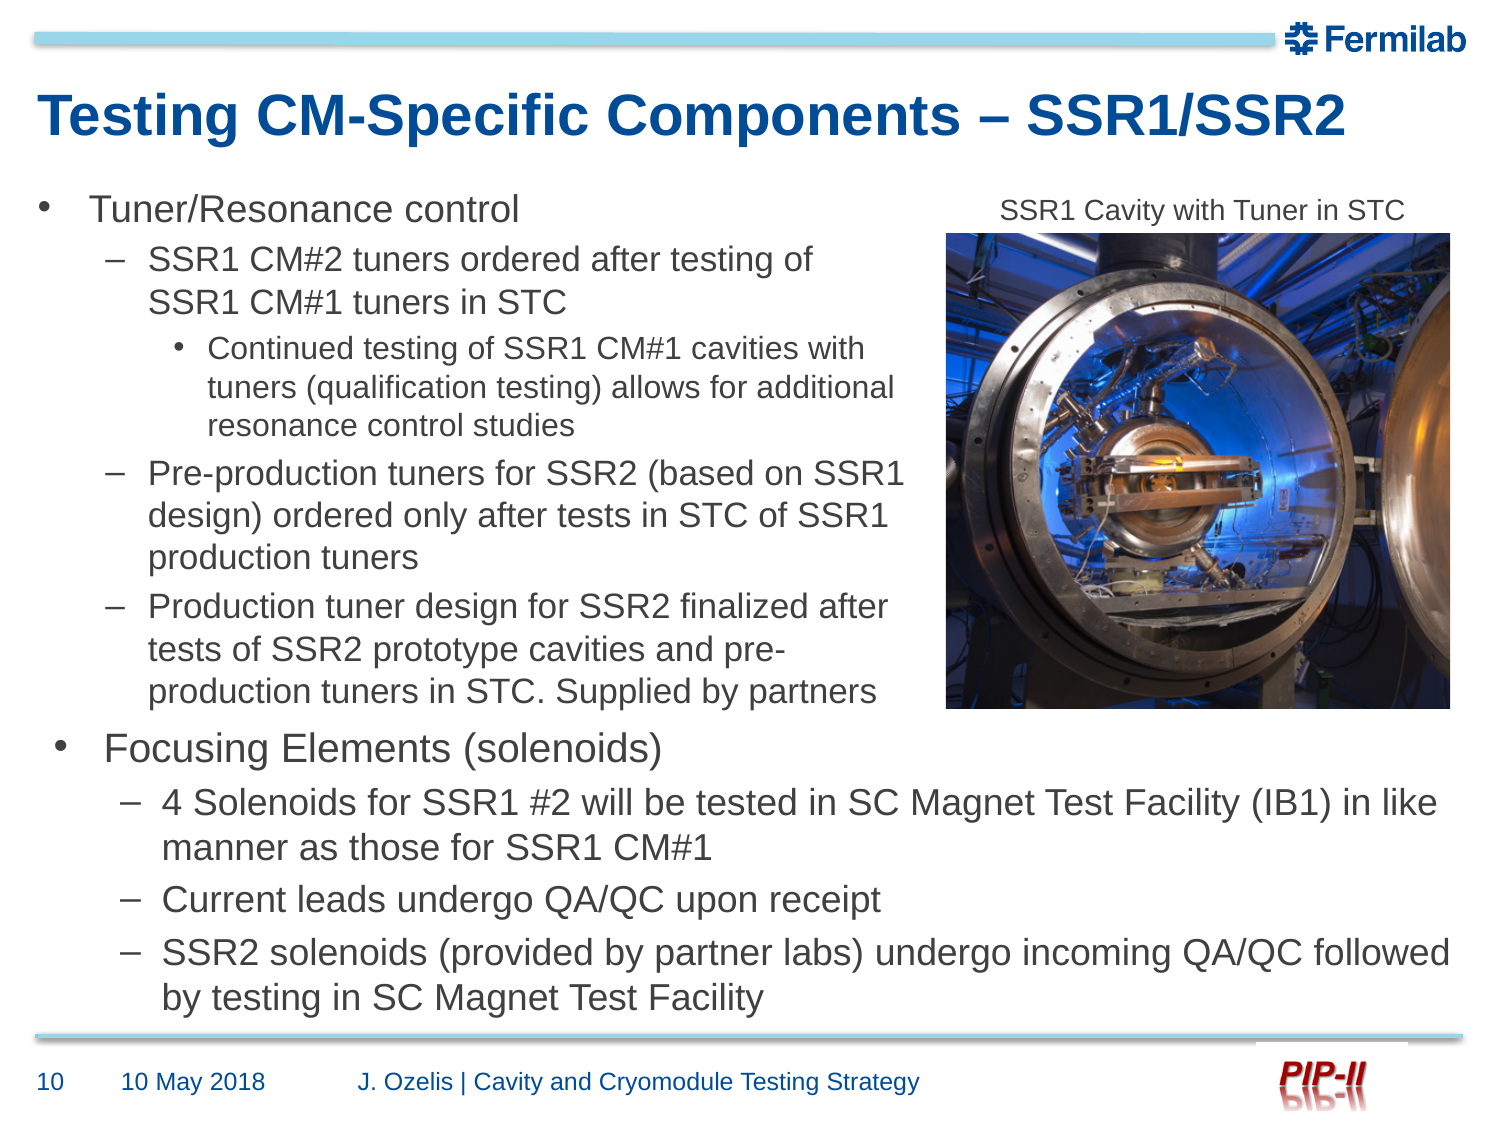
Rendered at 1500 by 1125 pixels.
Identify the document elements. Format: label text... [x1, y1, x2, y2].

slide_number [120, 1065, 341, 1106]
footer J. Ozelis | Cavity and Cryomodule Testing Strategy [357, 1065, 1176, 1105]
text_box SSR1 Cavity with Tuner in STC [984, 184, 1463, 234]
slide_number 10 [36, 1065, 105, 1105]
picture [945, 233, 1451, 709]
picture [1256, 1042, 1408, 1125]
list Focusing Elements (solenoids) 4 Solenoids for SSR1 #2 will be tested in SC Magnet Test Facility (IB1) in like manner as those for SSR1 CM#1 Current leads undergo QA/QC upon receipt SSR2 solenoids (provided by partner labs) undergo incoming QA/QC followed by testing in SC Magnet Test Facility [53, 721, 1477, 1020]
title Testing CM-Specific Components – SSR1/SSR2 [37, 76, 1463, 147]
picture [1285, 22, 1466, 55]
text_box Tuner/Resonance control SSR1 CM#2 tuners ordered after testing of SSR1 CM#1 tuners in STC Continued testing of SSR1 CM#1 cavities with tuners (qualification testing) allows for additional resonance control studies Pre-production tuners for SSR2 (based on SSR1 design) ordered only after tests in STC of SSR1 production tuners Production tuner design for SSR2 finalized after tests of SSR2 prototype cavities and pre-production tuners in STC. Supplied by partners [37, 183, 913, 720]
